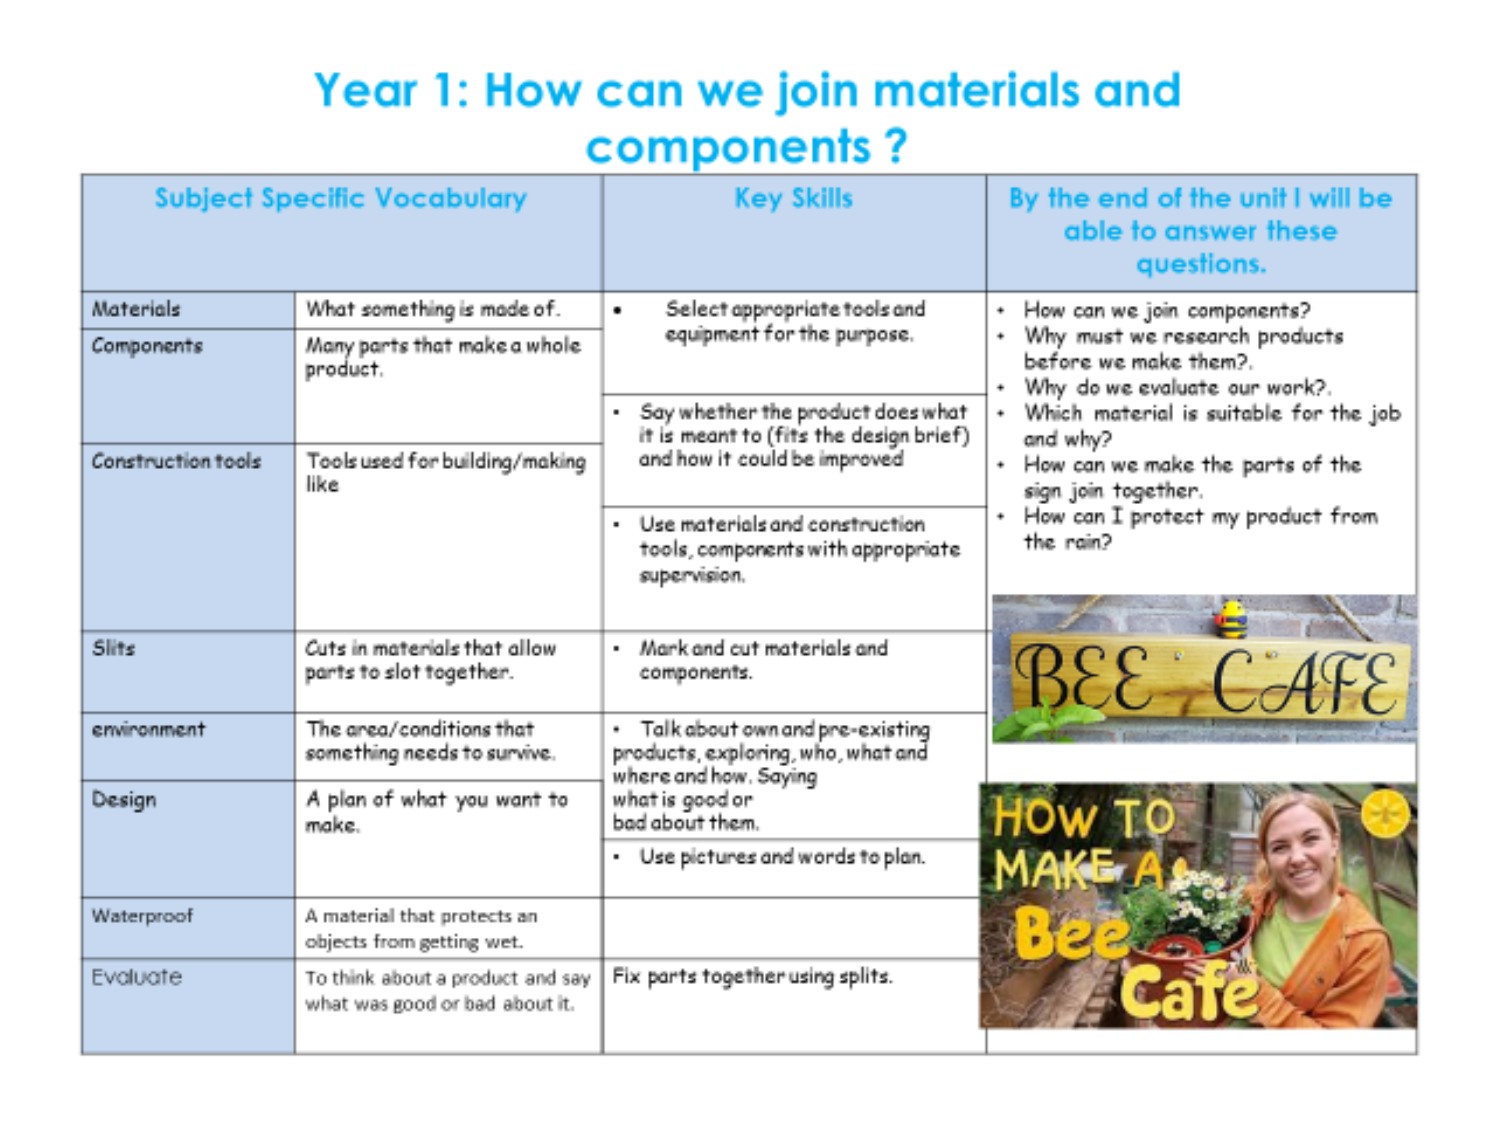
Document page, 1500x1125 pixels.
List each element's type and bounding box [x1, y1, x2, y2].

picture [48, 36, 1452, 1089]
